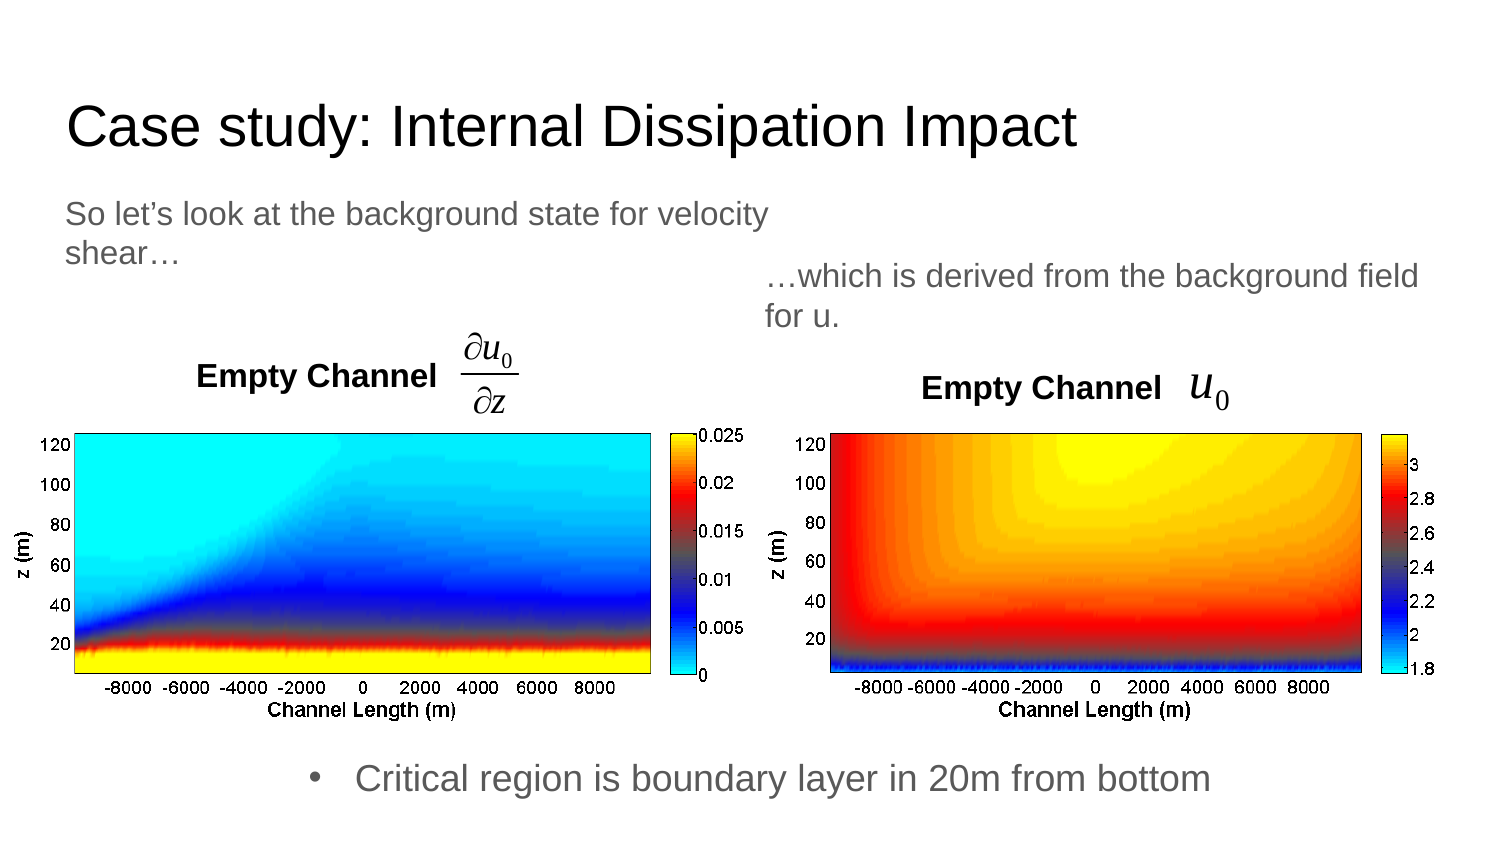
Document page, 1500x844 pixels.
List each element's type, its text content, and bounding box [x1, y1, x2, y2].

picture [7, 409, 1500, 723]
text_box …which is derived from the background field for u. [750, 246, 1475, 342]
text_box Empty Channel [906, 359, 1177, 407]
text_box Critical region is boundary layer in 20m from bottom [294, 746, 1227, 807]
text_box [1182, 346, 1238, 424]
title Case study: Internal Dissipation Impact [51, 72, 1449, 167]
text_box So let’s look at the background state for velocity shear… [49, 184, 800, 279]
text_box Empty Channel [181, 346, 440, 402]
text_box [445, 322, 526, 423]
